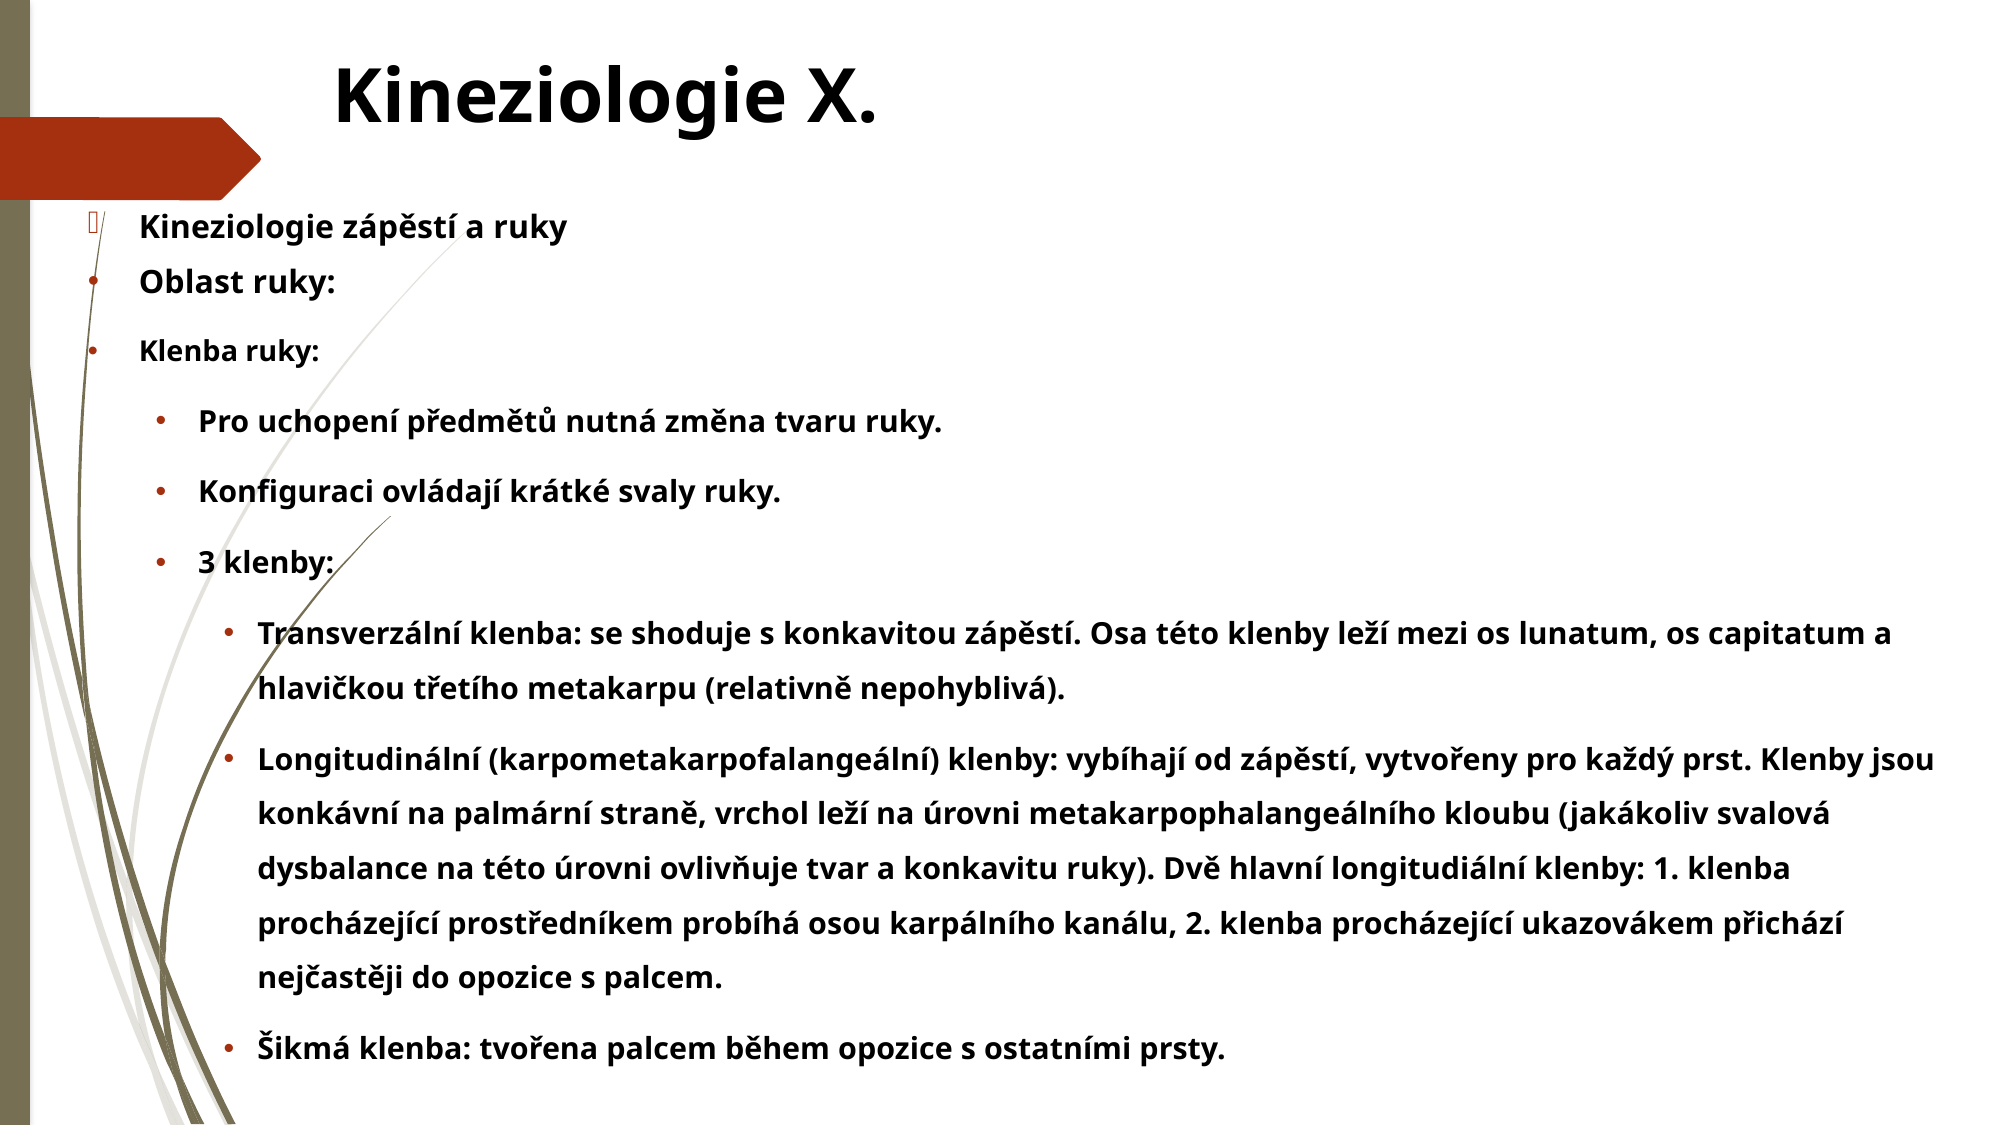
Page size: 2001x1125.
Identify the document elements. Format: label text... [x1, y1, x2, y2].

title Kineziologie X. [317, 39, 1780, 199]
list Kineziologie zápěstí a ruky Oblast ruky: Klenba ruky: Pro uchopení předmětů nutná změna tvaru ruky. Konfiguraci ovládají krátké svaly ruky. 3 klenby: Transverzální klenba: se shoduje s konkavitou zápěstí. Osa této klenby leží mezi os lunatum, os capitatum a hlavičkou třetího metakarpu (relativně nepohyblivá). Longitudinální (karpometakarpofalangeální) klenby: vybíhají od zápěstí, vytvořeny pro každý prst. Klenby jsou konkávní na palmární straně, vrchol leží na úrovni metakarpophalangeálního kloubu (jakákoliv svalová dysbalance na této úrovni ovlivňuje tvar a konkavitu ruky). Dvě hlavní longitudiální klenby: 1. klenba procházející prostředníkem probíhá osou karpálního kanálu, 2. klenba procházející ukazovákem přichází nejčastěji do opozice s palcem. Šikmá klenba: tvořena palcem během opozice s ostatními prsty. [72, 199, 1979, 1125]
